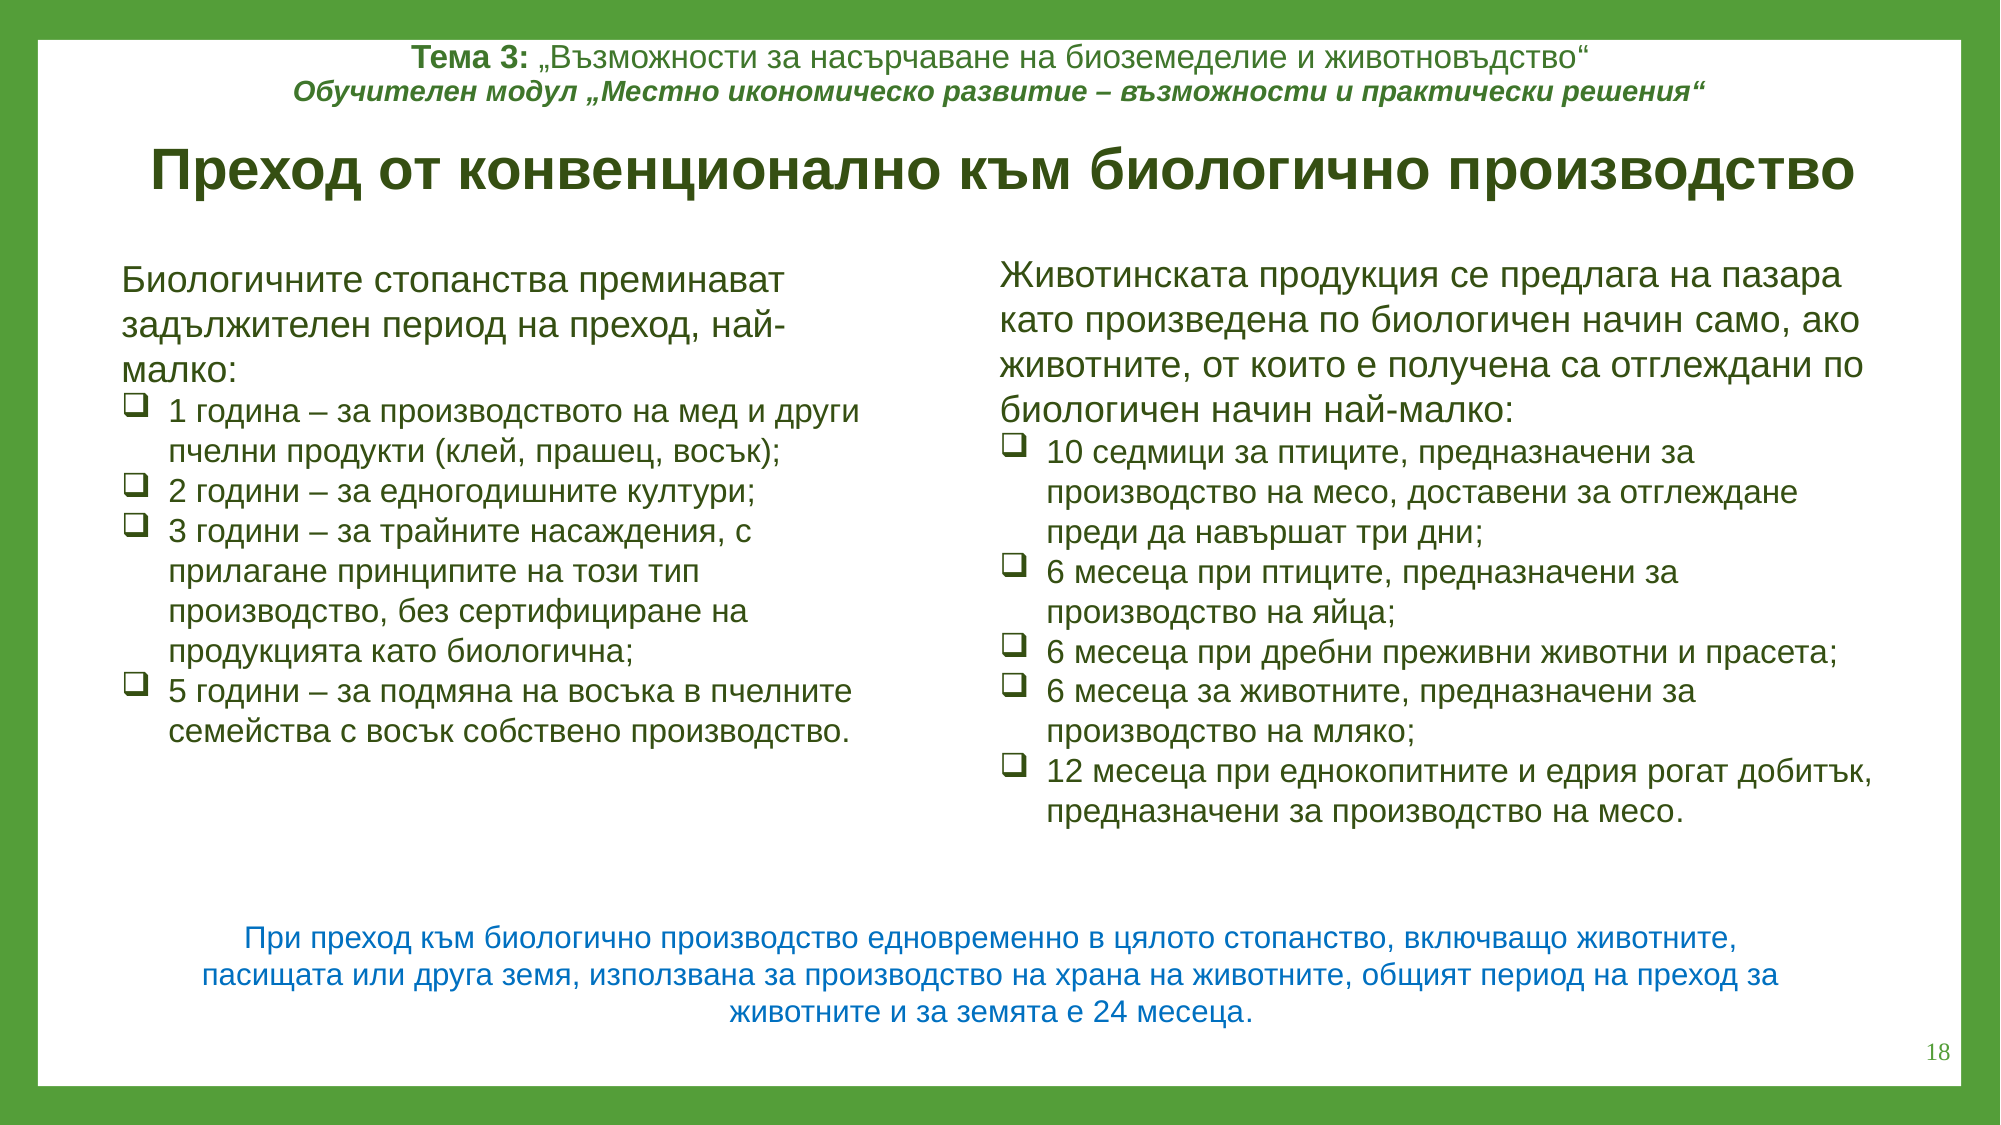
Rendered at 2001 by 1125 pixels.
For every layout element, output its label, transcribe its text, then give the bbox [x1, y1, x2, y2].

text_box Преход от конвенционално към биологично производство [125, 125, 1875, 209]
text_box Животинската продукция се предлага на пазара като произведена по биологичен начин само, ако животните, от които е получена са отглеждани по биологичен начин най-малко: 10 седмици за птиците, предназначени за производство на месо, доставени за отглеждане преди да навършат три дни; 6 месеца при птиците, предназначени за производство на яйца; 6 месеца при дребни преживни животни и прасета; 6 месеца за животните, предназначени за производство на мляко; 12 месеца при еднокопитните и едрия рогат добитък, предназначени за производство на месо. [984, 242, 1891, 837]
text_box При преход към биологично производство едновременно в цялото стопанство, включващо животните, пасищата или друга земя, използвана за производство на храна на животните, общият период на преход за животните и за земята е 24 месеца. [174, 909, 1810, 1037]
text_box Биологичните стопанства преминават задължителен период на преход, най-малко: 1 година – за производството на мед и други пчелни продукти (клей, прашец, восък); 2 години – за едногодишните култури; 3 години – за трайните насаждения, с прилагане принципите на този тип производство, без сертифициране на продукцията като биологична; 5 години – за подмяна на восъка в пчелните семейства с восък собствено производство. [106, 247, 910, 847]
slide_number 18 [1685, 1020, 1966, 1081]
text_box Тема 3: „Възможности за насърчаване на биоземеделие и животновъдство“ Обучителен модул „Местно икономическо развитие – възможности и практически решения“ [55, 22, 1945, 125]
